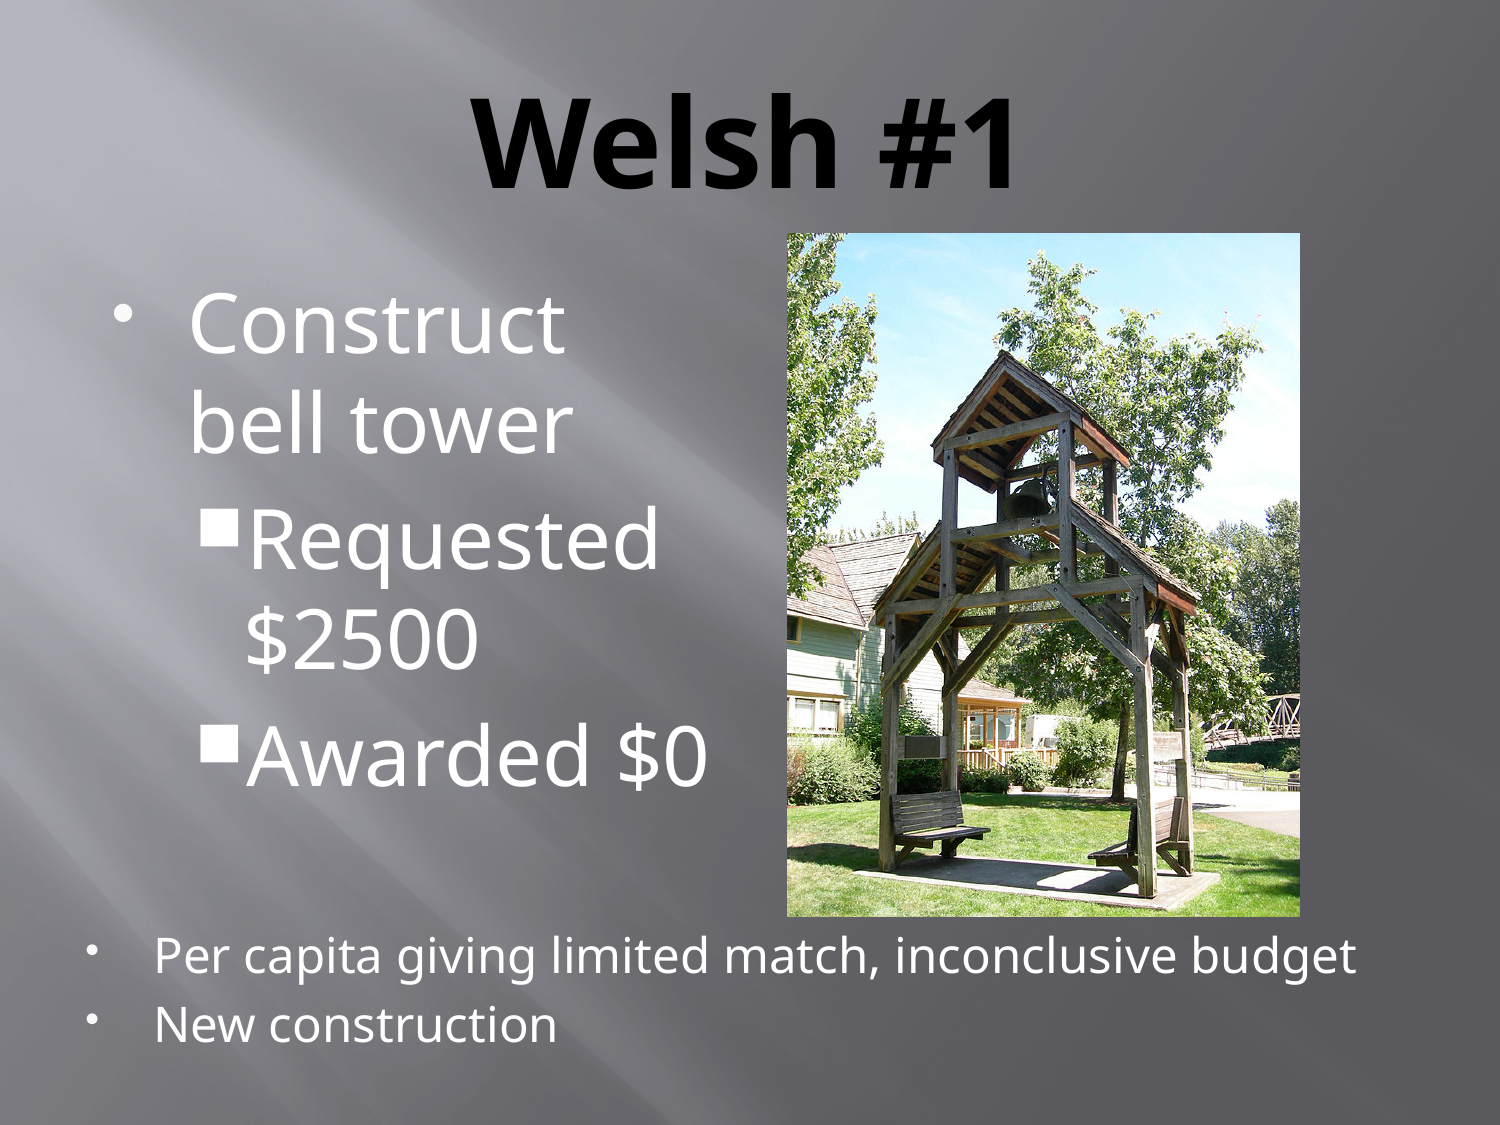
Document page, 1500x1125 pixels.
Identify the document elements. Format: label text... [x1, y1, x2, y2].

list Per capita giving limited match, inconclusive budget New construction [50, 916, 1450, 1063]
title Welsh #1 [75, 45, 1425, 233]
picture [787, 233, 1301, 917]
list Construct bell tower Requested $2500 Awarded $0 [75, 262, 738, 916]
